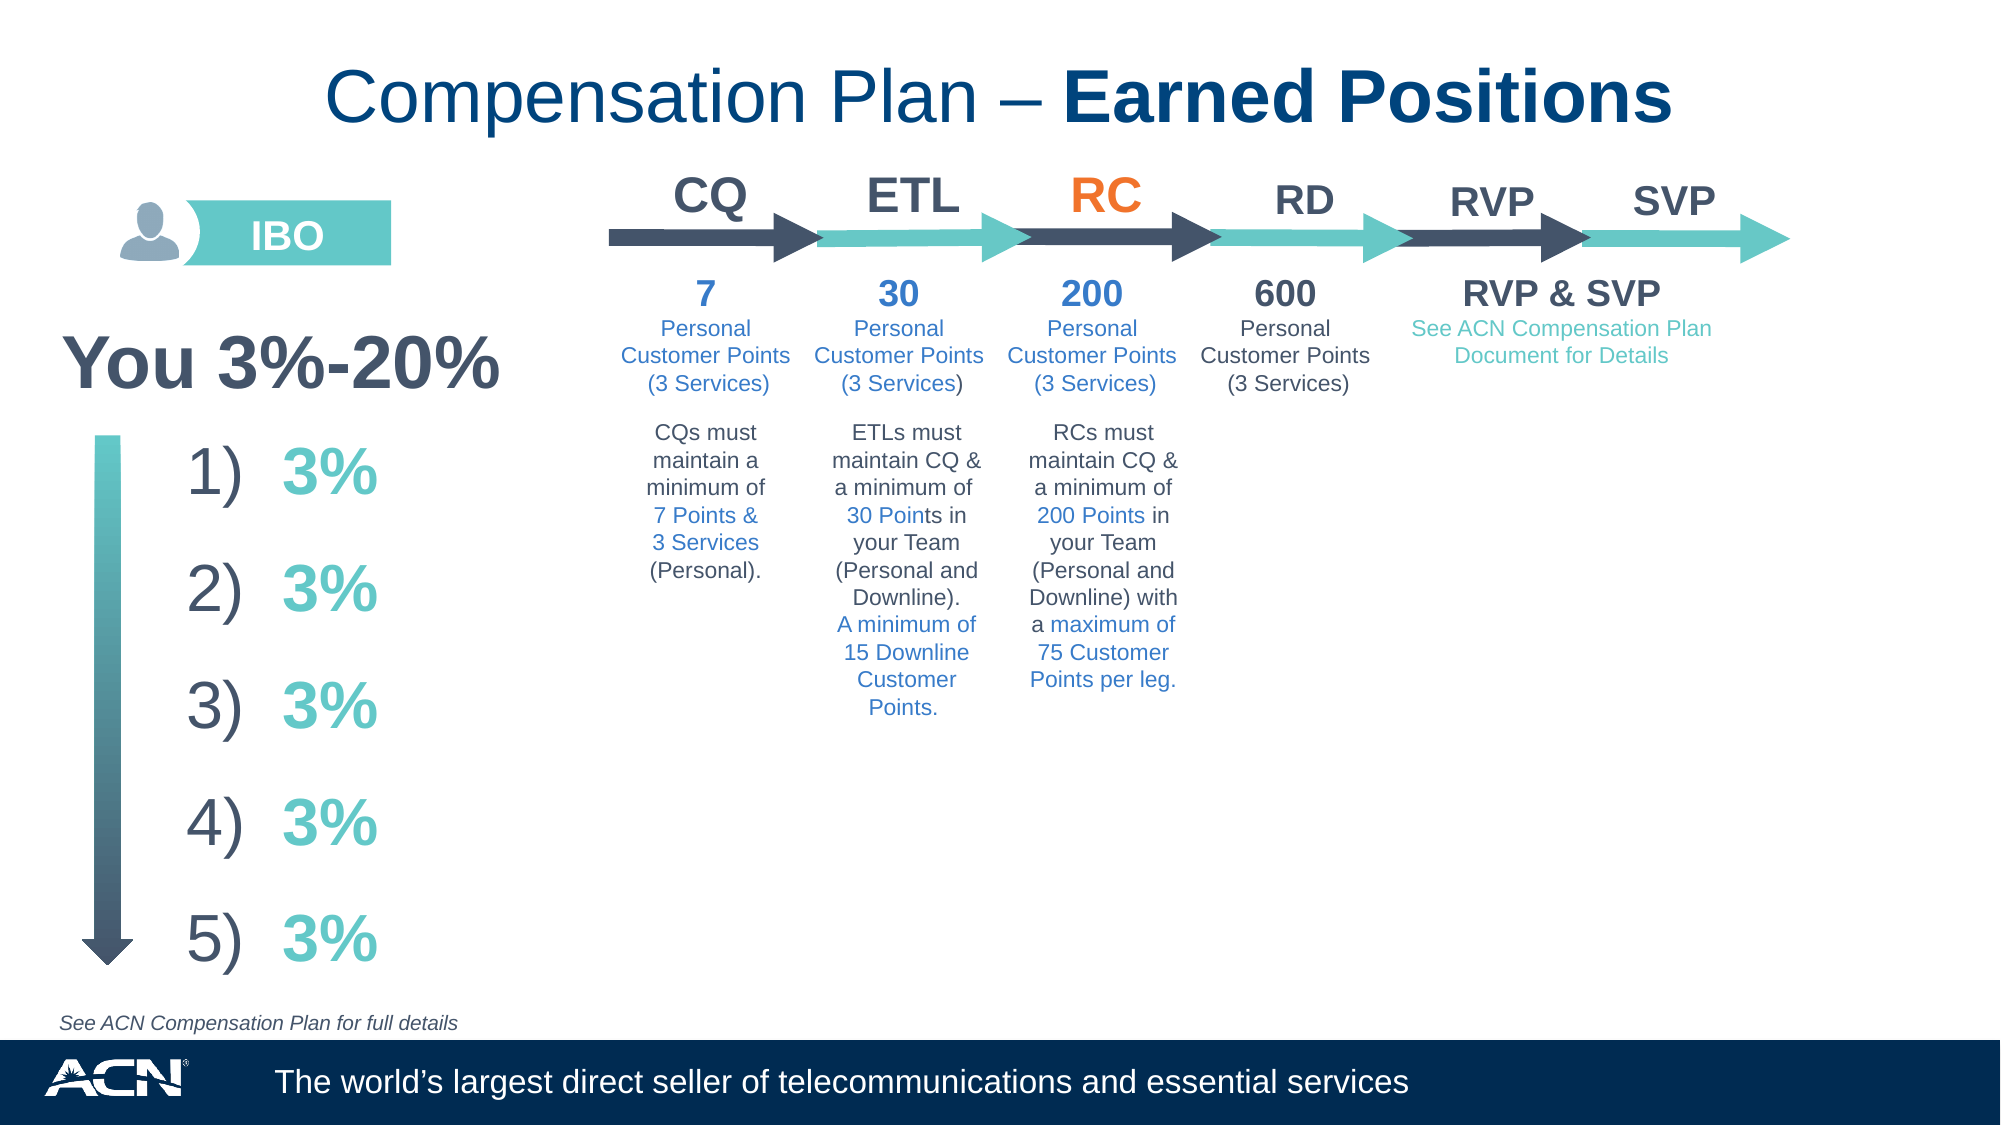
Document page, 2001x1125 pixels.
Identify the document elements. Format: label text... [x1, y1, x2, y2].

text_box RVP & SVP See ACN Compensation Plan Document for Details [1383, 261, 1740, 428]
text_box ETLs must maintain CQ & a minimum of 30 Points in your Team (Personal and Downline). A minimum of 15 Downline Customer Points. [819, 410, 994, 725]
text_box RCs must maintain CQ & a minimum of 200 Points in your Team (Personal and Downline) with a maximum of 75 Customer Points per leg. [1016, 410, 1191, 725]
text_box [1414, 233, 1591, 244]
text_box See ACN Compensation Plan for full details [44, 1002, 847, 1042]
text_box 30 Personal Customer Points (3 Services) [804, 261, 994, 428]
text_box 4) 3% [171, 770, 436, 866]
text_box [1032, 231, 1222, 244]
text_box [1222, 233, 1414, 245]
title Compensation Plan – Earned Positions [27, 19, 1973, 178]
text_box You 3%-20% [23, 316, 539, 435]
text_box CQs must maintain a minimum of 7 Points & 3 Services (Personal). [630, 410, 782, 586]
text_box 600 Personal Customer Points (3 Services) [1190, 261, 1381, 428]
picture [44, 1059, 189, 1096]
text_box 5) 3% [171, 887, 426, 983]
text_box RD [1204, 178, 1391, 231]
text_box [1590, 232, 1791, 245]
text_box [608, 231, 824, 244]
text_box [106, 190, 392, 273]
text_box 3) 3% [171, 654, 426, 749]
text_box 200 Personal Customer Points (3 Services) [997, 261, 1188, 428]
text_box RC [1005, 178, 1208, 230]
text_box 7 Personal Customer Points (3 Services) [611, 261, 801, 428]
text_box RVP [1391, 178, 1594, 233]
text_box ETL [812, 178, 1015, 231]
text_box CQ [610, 178, 812, 230]
text_box 2) 3% [171, 537, 426, 633]
text_box [824, 230, 1032, 244]
text_box 1) 3% [171, 435, 426, 516]
text_box SVP [1590, 178, 1760, 232]
text_box [79, 435, 136, 967]
